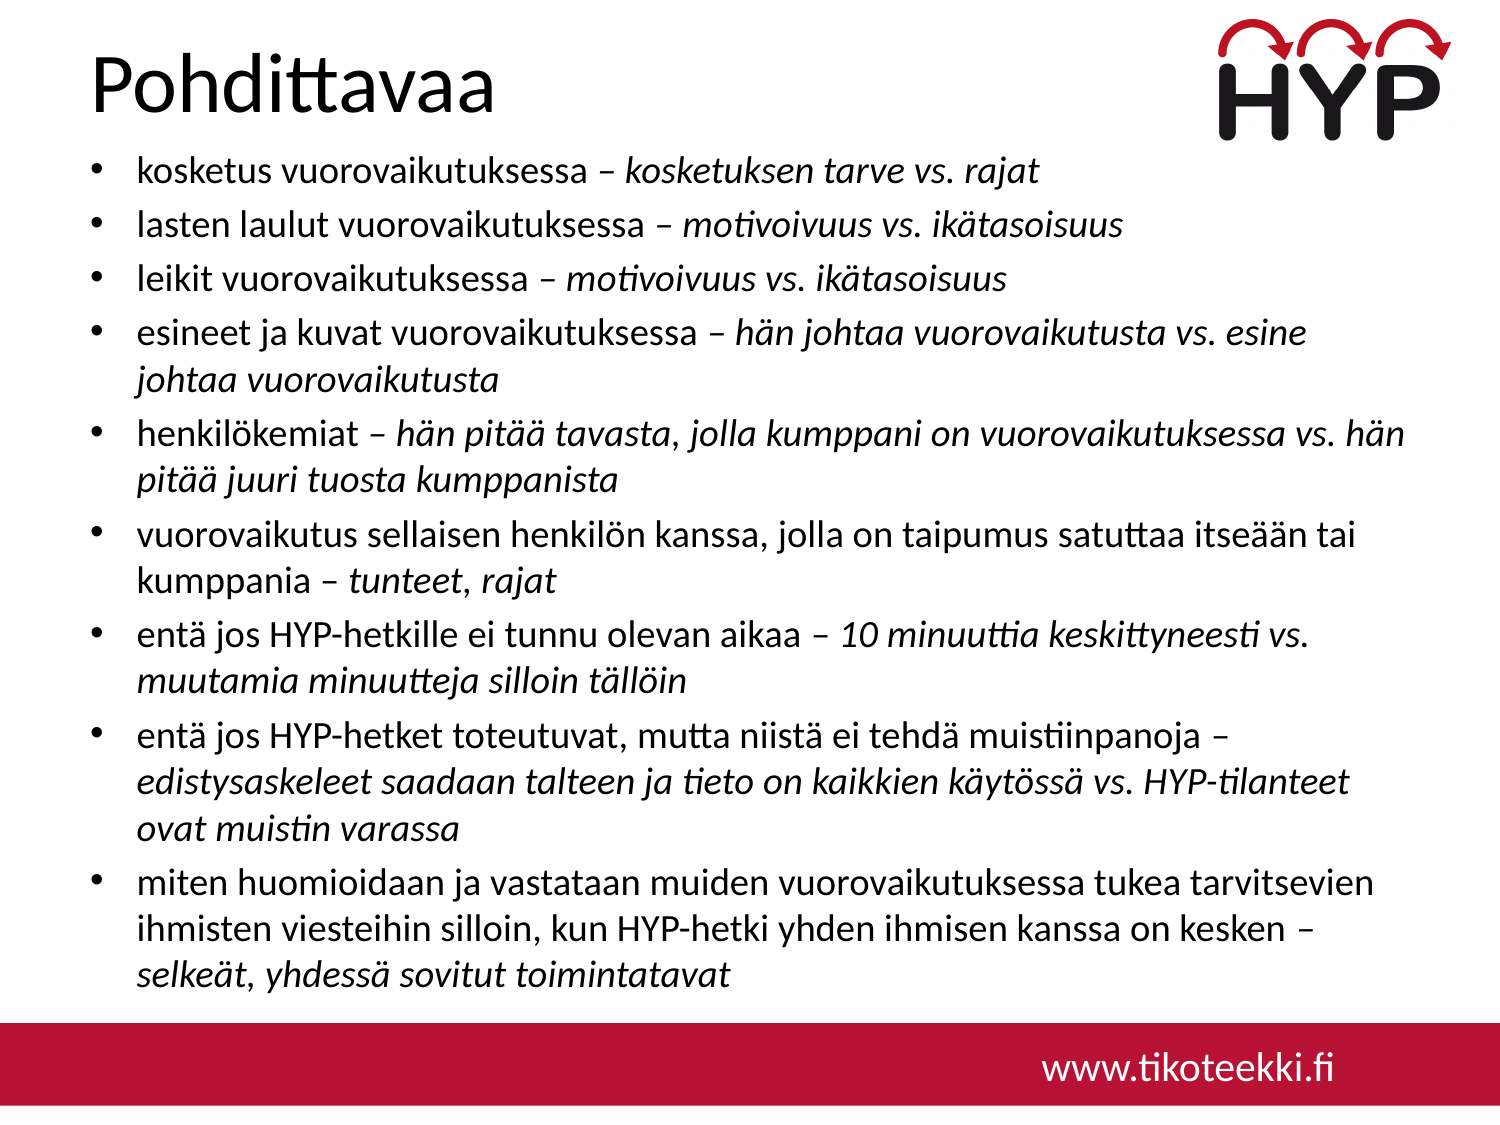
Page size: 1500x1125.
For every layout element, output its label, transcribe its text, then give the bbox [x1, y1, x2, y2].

footer www.tikoteekki.fi [950, 1034, 1426, 1095]
title Pohdittavaa [75, 19, 1208, 138]
picture [1210, 18, 1451, 162]
list kosketus vuorovaikutuksessa – kosketuksen tarve vs. rajat lasten laulut vuorovaikutuksessa – motivoivuus vs. ikätasoisuus leikit vuorovaikutuksessa – motivoivuus vs. ikätasoisuus esineet ja kuvat vuorovaikutuksessa – hän johtaa vuorovaikutusta vs. esine johtaa vuorovaikutusta henkilökemiat – hän pitää tavasta, jolla kumppani on vuorovaikutuksessa vs. hän pitää juuri tuosta kumppanista vuorovaikutus sellaisen henkilön kanssa, jolla on taipumus satuttaa itseään tai kumppania – tunteet, rajat entä jos HYP-hetkille ei tunnu olevan aikaa – 10 minuuttia keskittyneesti vs. muutamia minuutteja silloin tällöin entä jos HYP-hetket toteutuvat, mutta niistä ei tehdä muistiinpanoja – edistysaskeleet saadaan talteen ja tieto on kaikkien käytössä vs. HYP-tilanteet ovat muistin varassa miten huomioidaan ja vastataan muiden vuorovaikutuksessa tukea tarvitsevien ihmisten viesteihin silloin, kun HYP-hetki yhden ihmisen kanssa on kesken – selkeät, yhdessä sovitut toimintatavat [75, 138, 1425, 1005]
